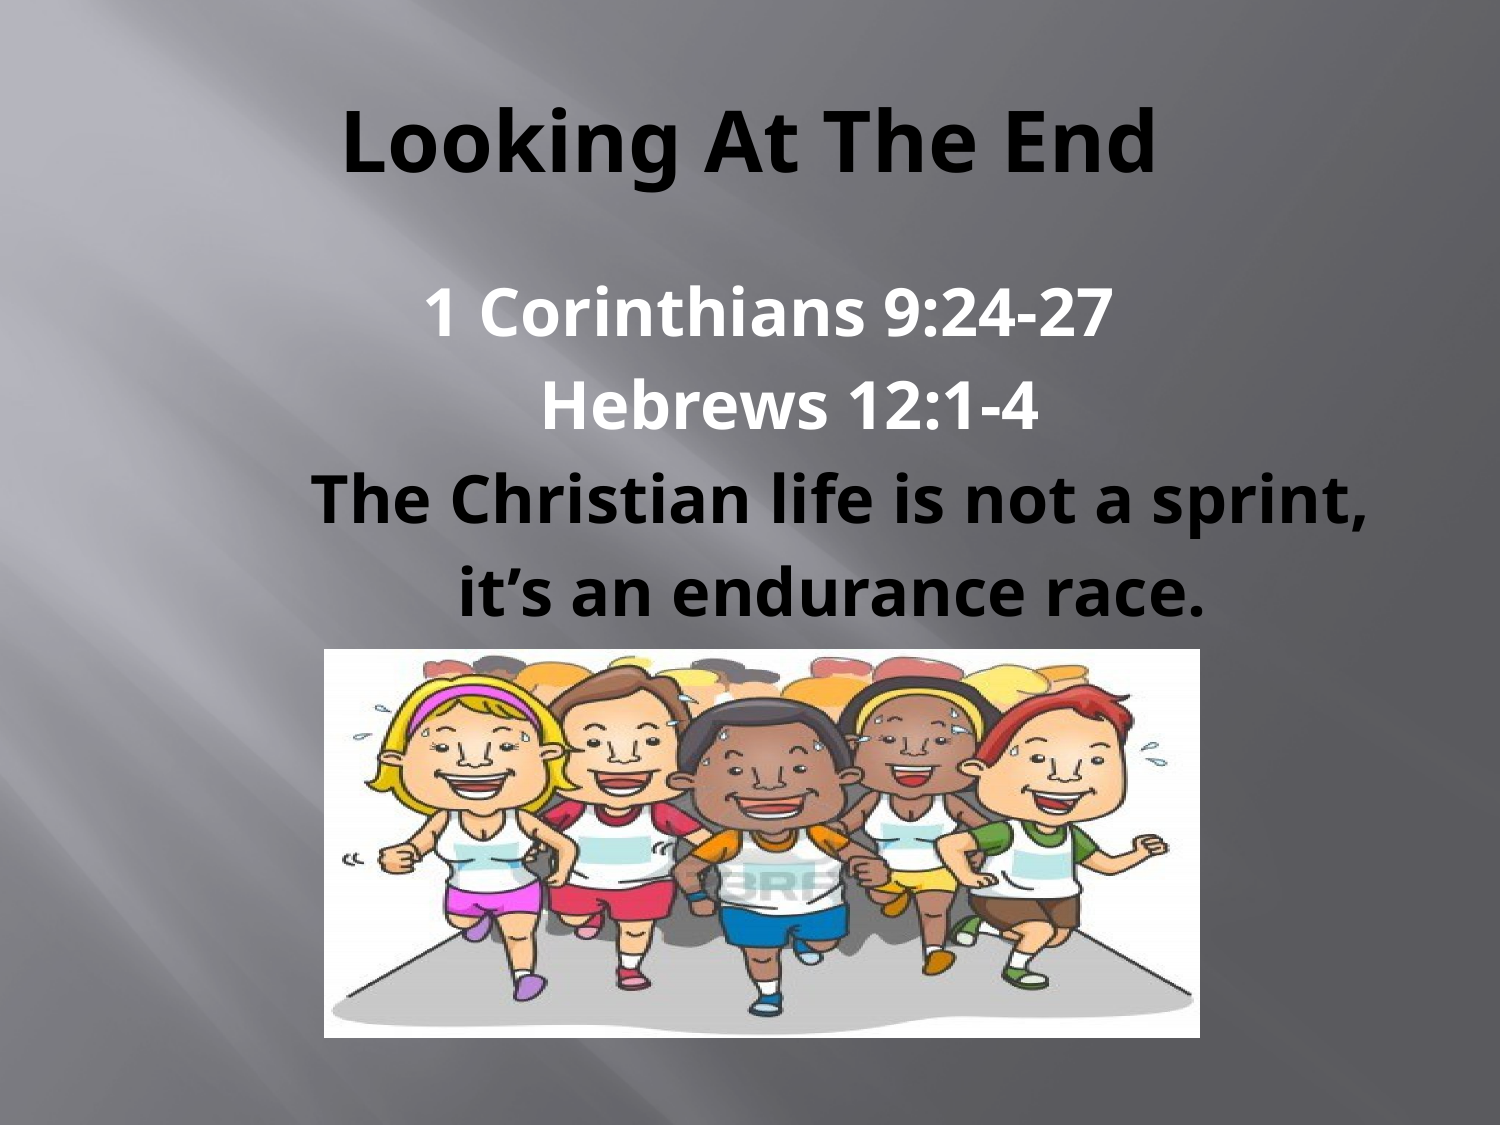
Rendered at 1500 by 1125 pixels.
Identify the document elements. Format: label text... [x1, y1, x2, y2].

list 1 Corinthians 9:24-27 Hebrews 12:1-4 The Christian life is not a sprint, it’s an endurance race. [75, 262, 1425, 1035]
title Looking At The End [75, 45, 1425, 233]
picture [324, 649, 1201, 1038]
